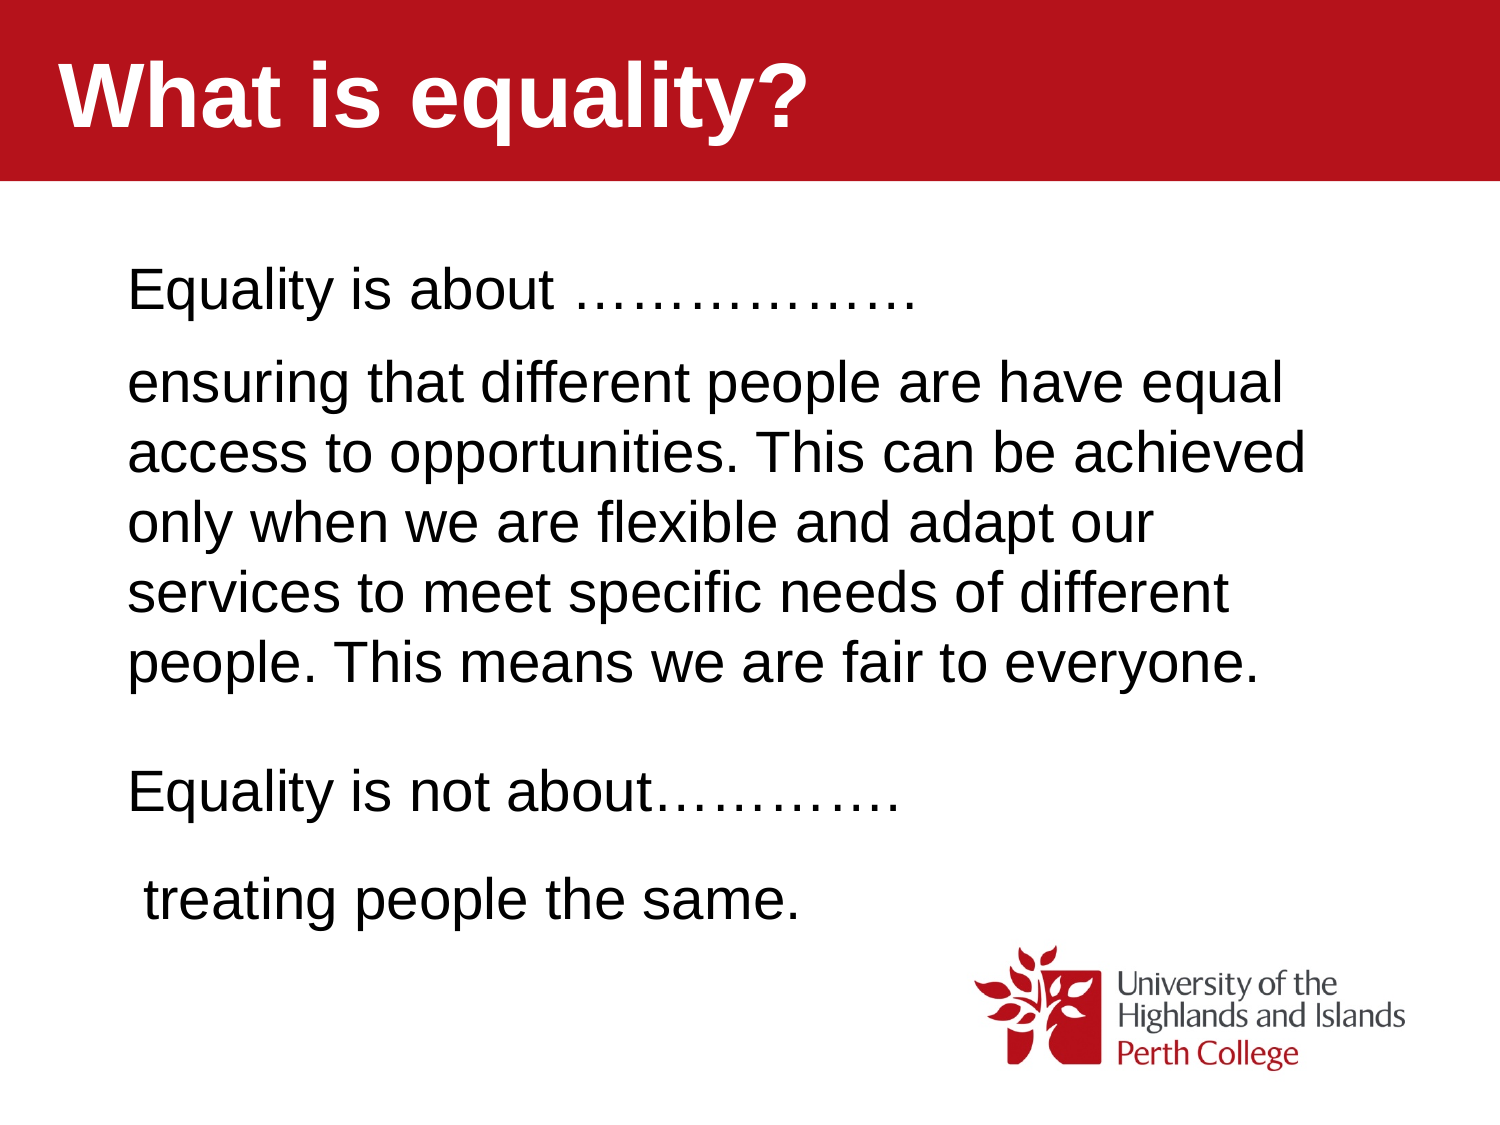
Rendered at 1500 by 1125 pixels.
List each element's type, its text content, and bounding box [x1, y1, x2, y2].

text_box What is equality? [0, 0, 1500, 182]
text_box Equality is about ……………… ensuring that different people are have equal access to opportunities. This can be achieved only when we are flexible and adapt our services to meet specific needs of different people. This means we are fair to everyone. Equality is not about…………. treating people the same. [112, 243, 1388, 882]
picture [956, 928, 1423, 1088]
